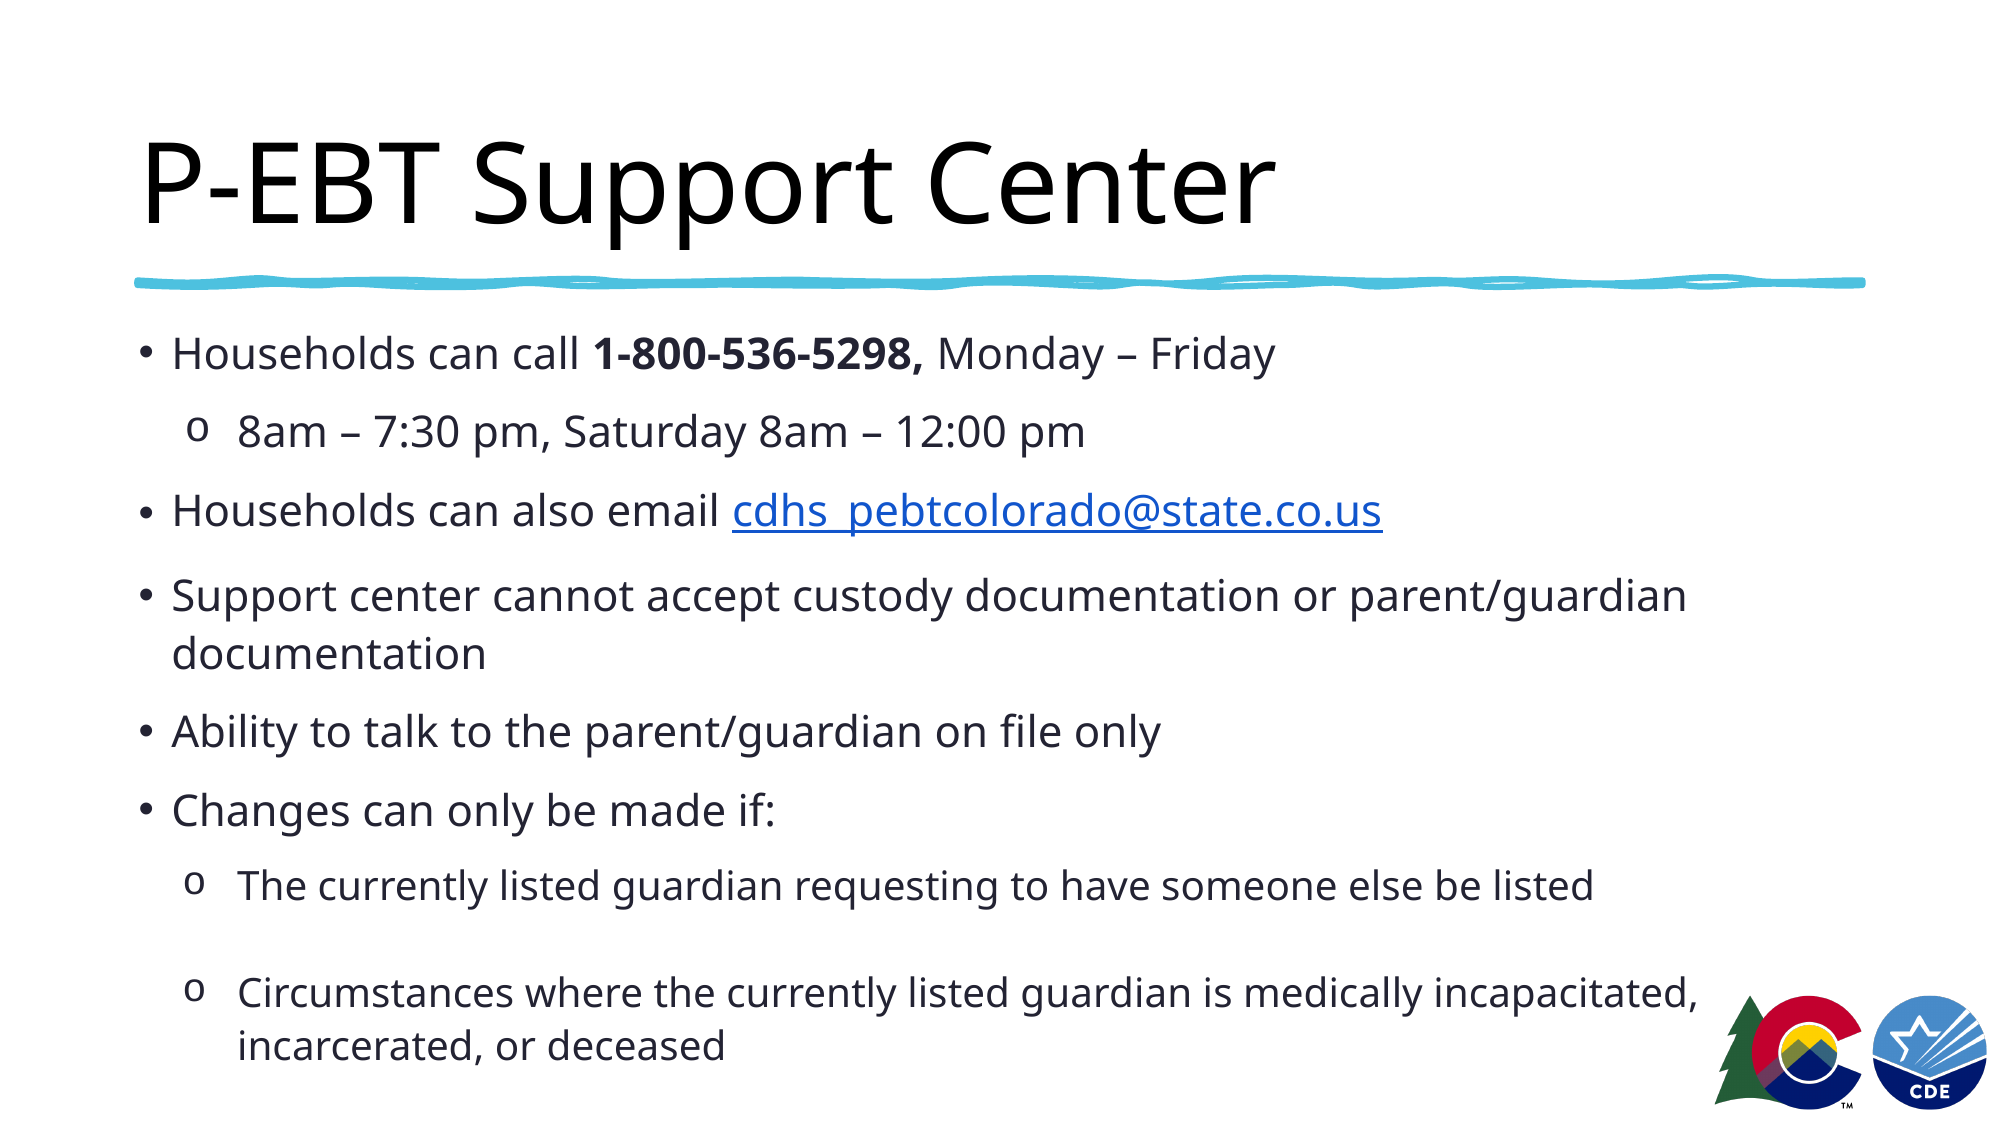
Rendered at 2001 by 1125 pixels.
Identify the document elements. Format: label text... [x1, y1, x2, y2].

title P-EBT Support Center [138, 126, 1402, 251]
list Households can call 1-800-536-5298, Monday – Friday 8am – 7:30 pm, Saturday 8am – 12:00 pm Households can also email cdhs_pebtcolorado@state.co.us Support center cannot accept custody documentation or parent/guardian documentation Ability to talk to the parent/guardian on file only Changes can only be made if: The currently listed guardian requesting to have someone else be listed Circumstances where the currently listed guardian is medically incapacitated, incarcerated, or deceased [138, 320, 1790, 1082]
picture [1713, 994, 1988, 1111]
